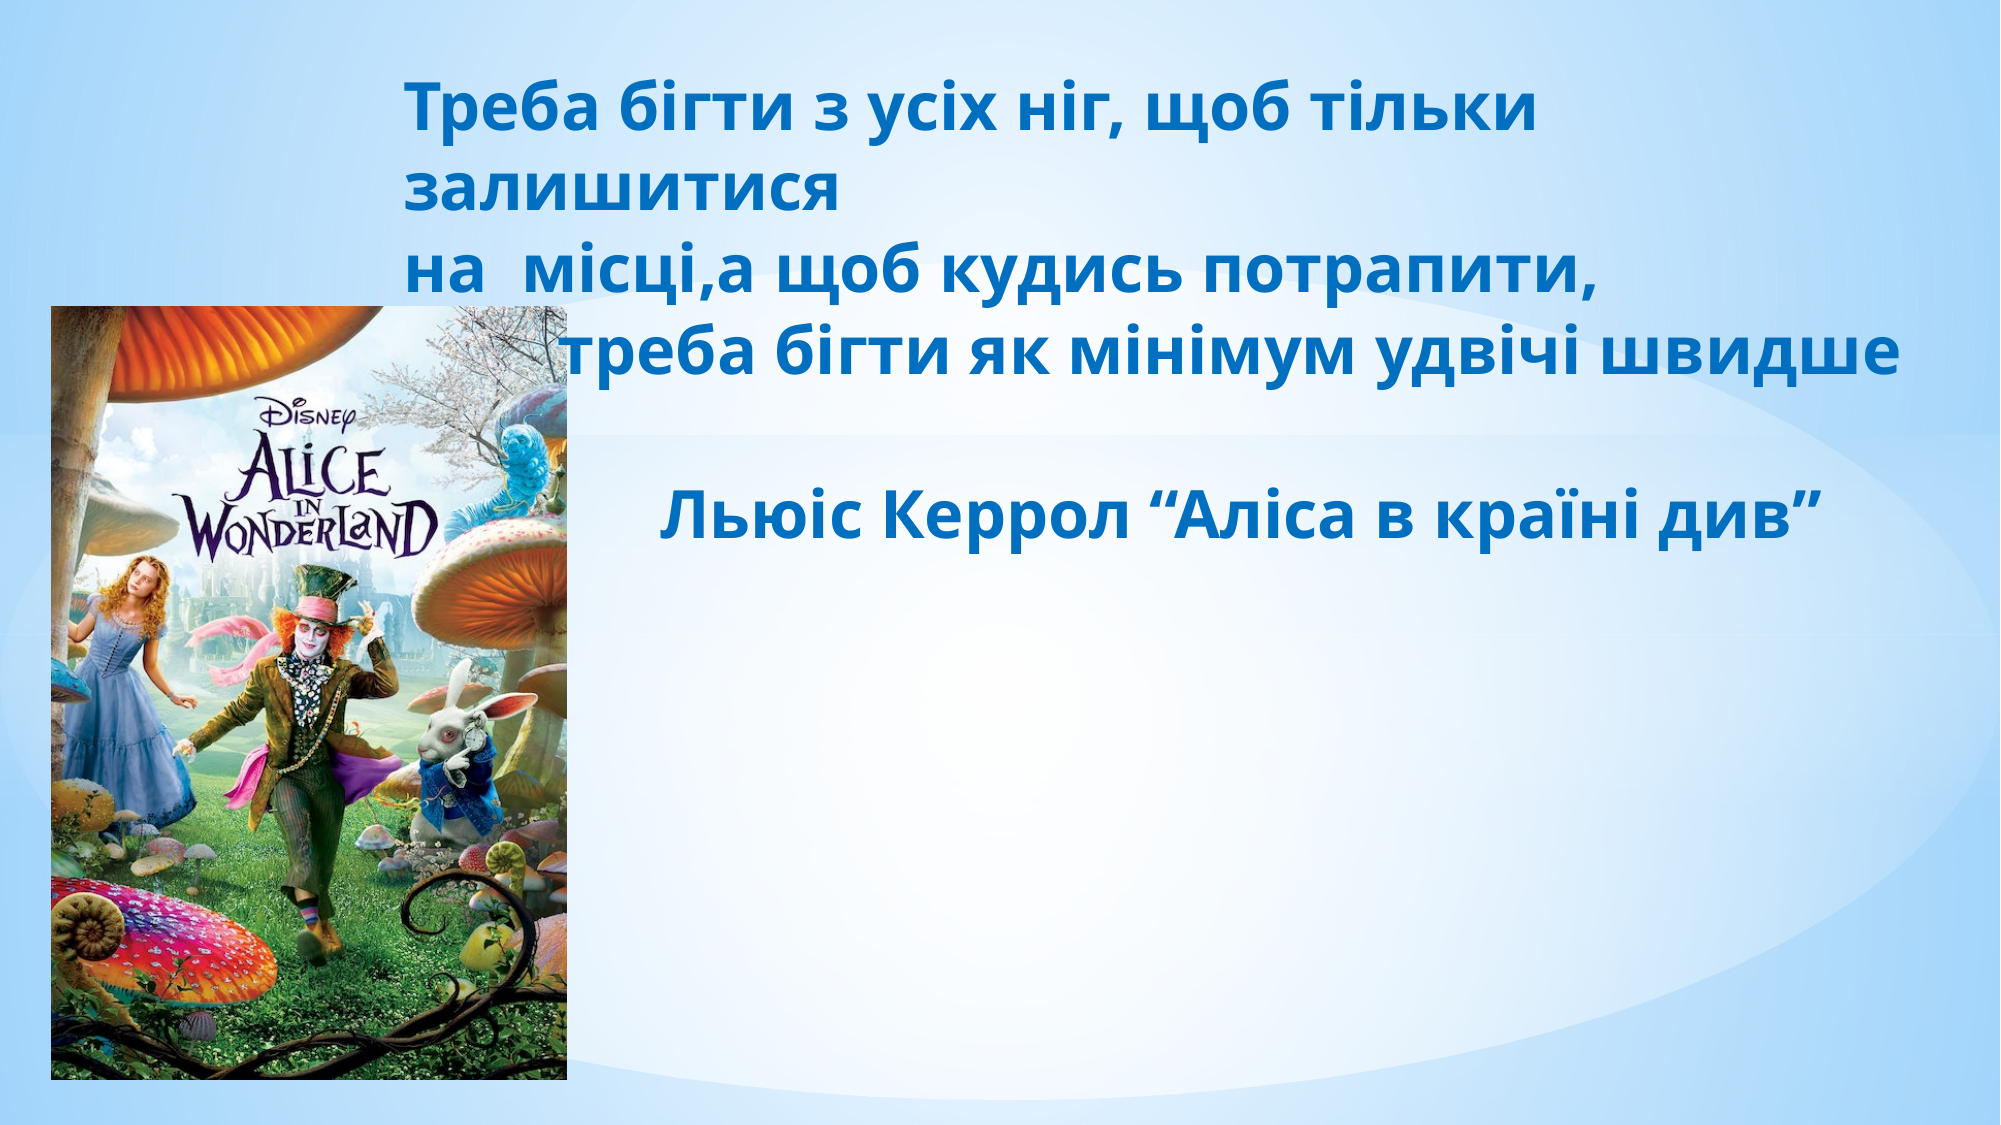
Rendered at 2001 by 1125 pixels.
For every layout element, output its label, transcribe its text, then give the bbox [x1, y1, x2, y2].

text_box Треба бігти з усіх ніг, щоб тільки залишитися на місці,а щоб кудись потрапити, треба бігти як мінімум удвічі швидше Льюіс Керрол “Аліса в країні див” [386, 56, 1957, 888]
picture [51, 306, 567, 1080]
